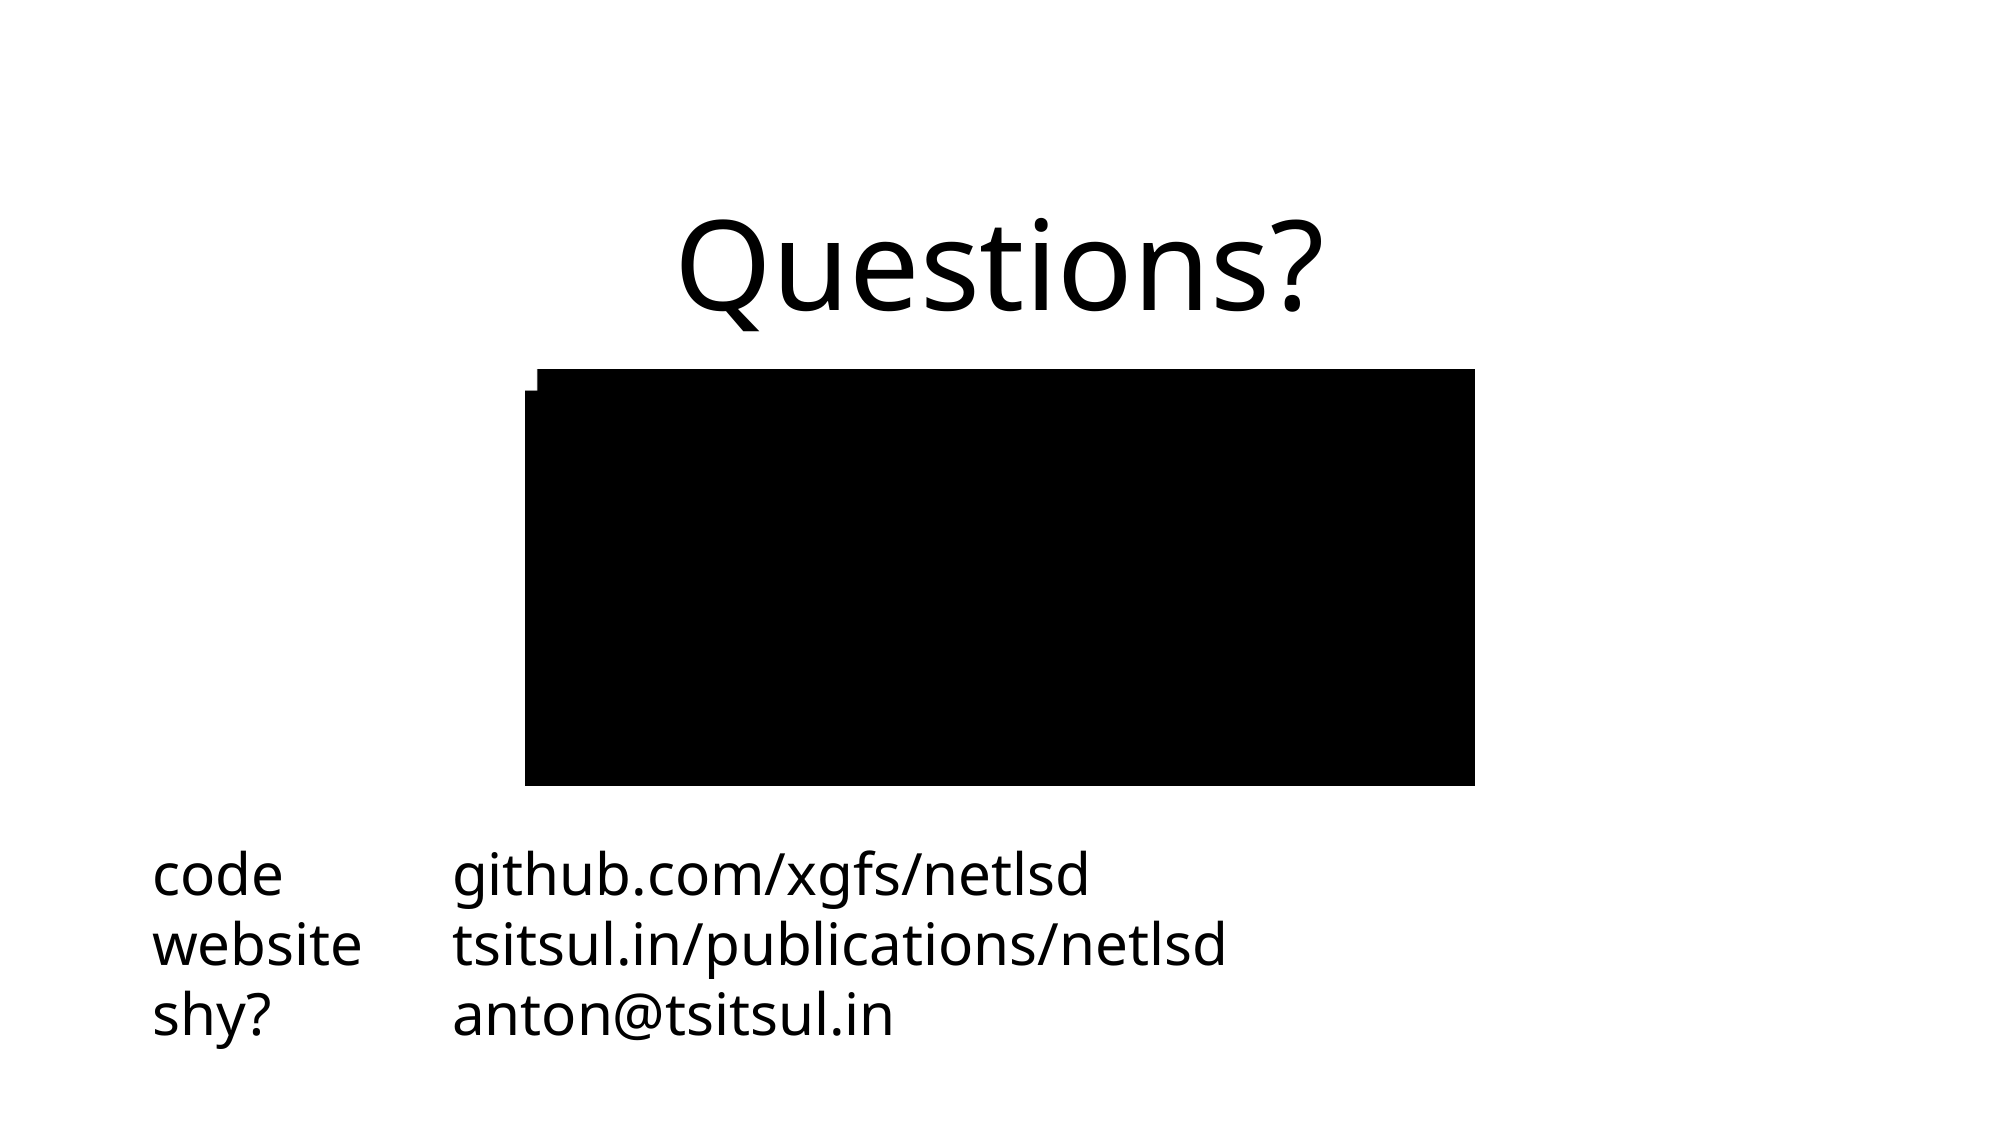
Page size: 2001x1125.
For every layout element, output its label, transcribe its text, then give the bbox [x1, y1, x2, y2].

text_box code github.com/xgfs/netlsd website tsitsul.in/publications/netlsd shy? anton@tsitsul.in [137, 829, 1863, 1055]
picture [524, 369, 1475, 786]
title Questions? [249, 184, 1750, 345]
